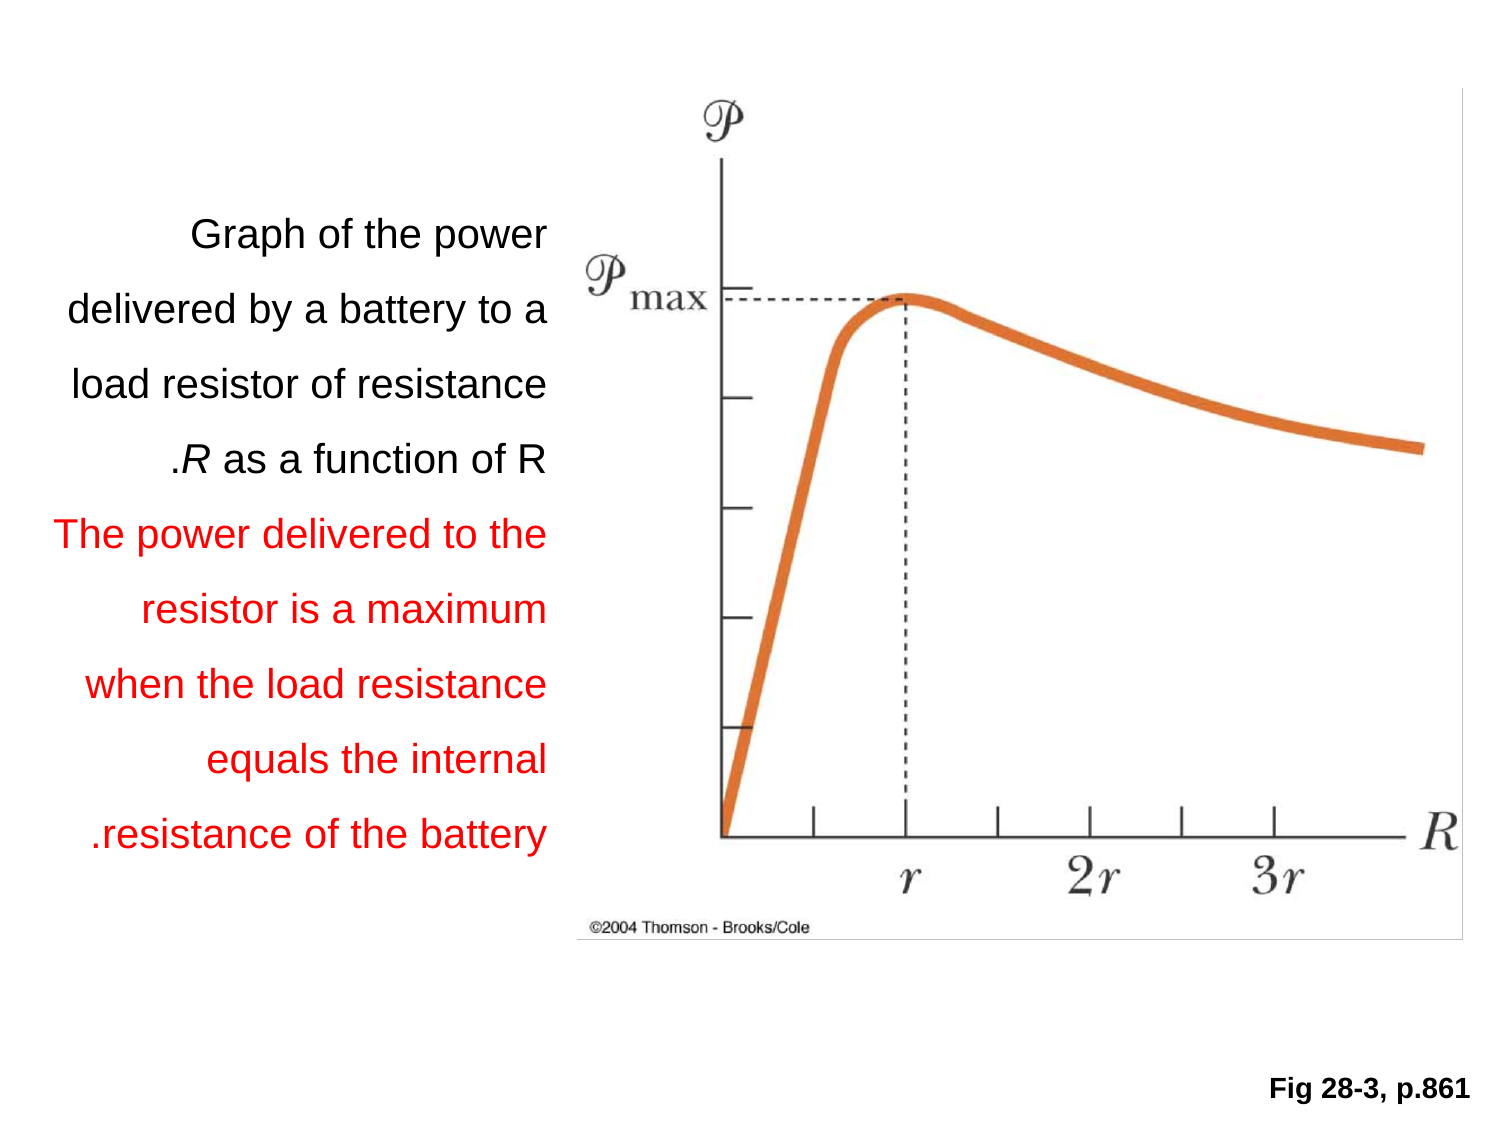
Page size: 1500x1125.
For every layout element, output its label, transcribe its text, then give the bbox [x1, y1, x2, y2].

picture [576, 87, 1463, 940]
text_box Graph of the power delivered by a battery to a load resistor of resistance R as a function of R. The power delivered to the resistor is a maximum when the load resistance equals the internal resistance of the battery. [37, 174, 563, 865]
text_box Fig 28-3, p.861 [1254, 1062, 1486, 1113]
